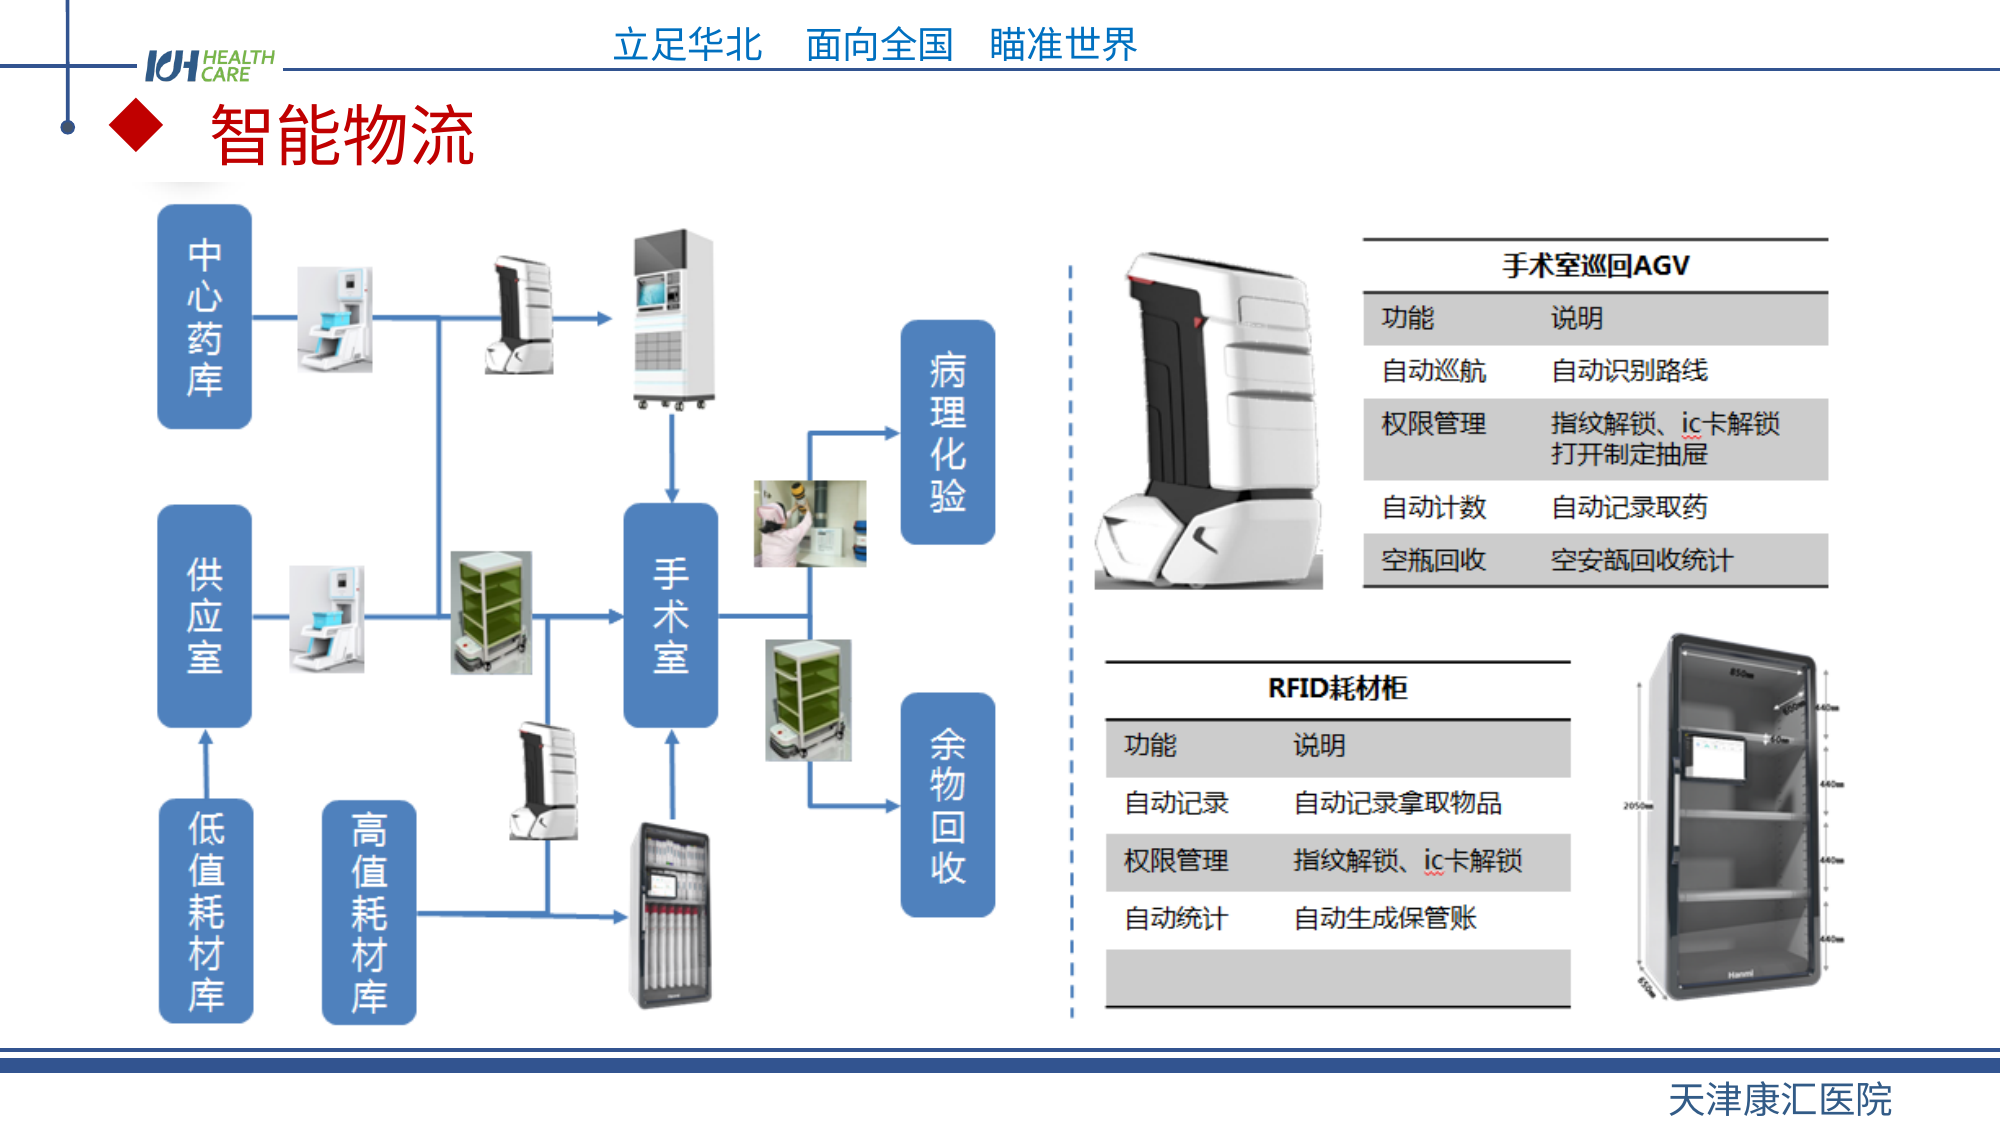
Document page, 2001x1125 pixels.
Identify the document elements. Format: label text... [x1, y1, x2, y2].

text_box 立足华北 面向全国 瞄准世界 [598, 13, 1622, 69]
text_box 智能物流 [88, 86, 967, 181]
text_box 立足华北 面向全国 瞄准世界 [598, 70, 1622, 74]
text_box [60, 120, 76, 135]
picture [125, 182, 1863, 1044]
picture [125, 36, 297, 99]
text_box 天津康汇医院 [1653, 1077, 1940, 1125]
